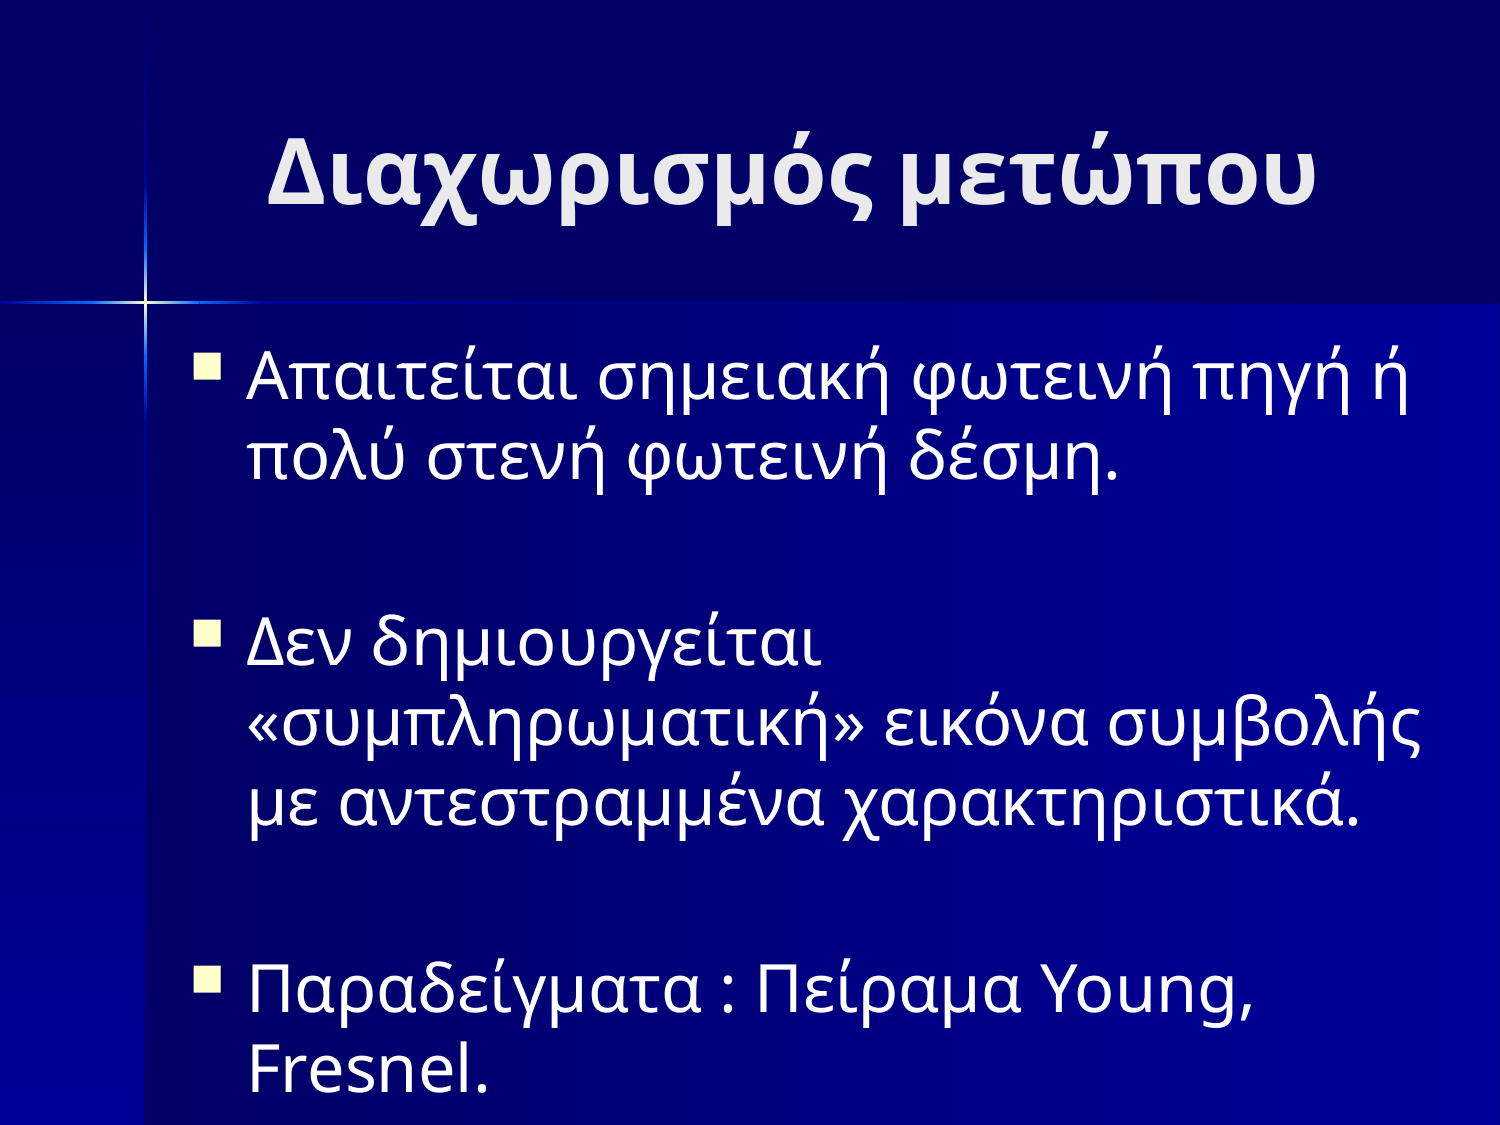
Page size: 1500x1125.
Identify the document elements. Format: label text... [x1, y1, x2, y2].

list Απαιτείται σημειακή φωτεινή πηγή ή πολύ στενή φωτεινή δέσμη. Δεν δημιουργείται «συμπληρωματική» εικόνα συμβολής με αντεστραμμένα χαρακτηριστικά. Παραδείγματα : Πείραμα Young, Fresnel. [174, 324, 1471, 1076]
title Διαχωρισμός μετώπου [174, 49, 1413, 286]
